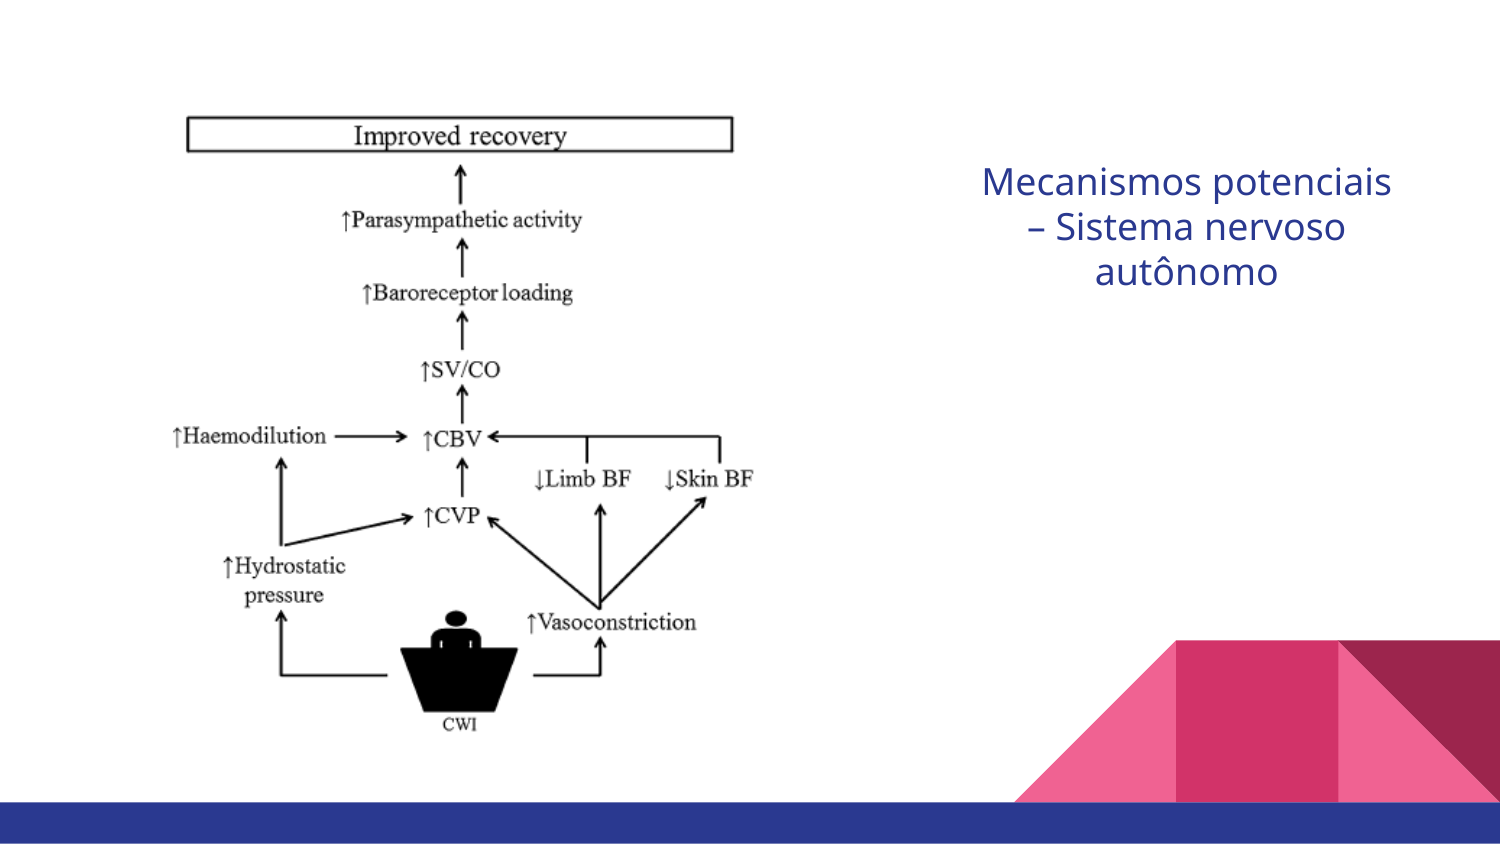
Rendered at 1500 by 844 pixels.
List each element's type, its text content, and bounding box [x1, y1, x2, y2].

picture [143, 97, 781, 747]
title Mecanismos potenciais – Sistema nervoso autônomo [952, 142, 1421, 244]
